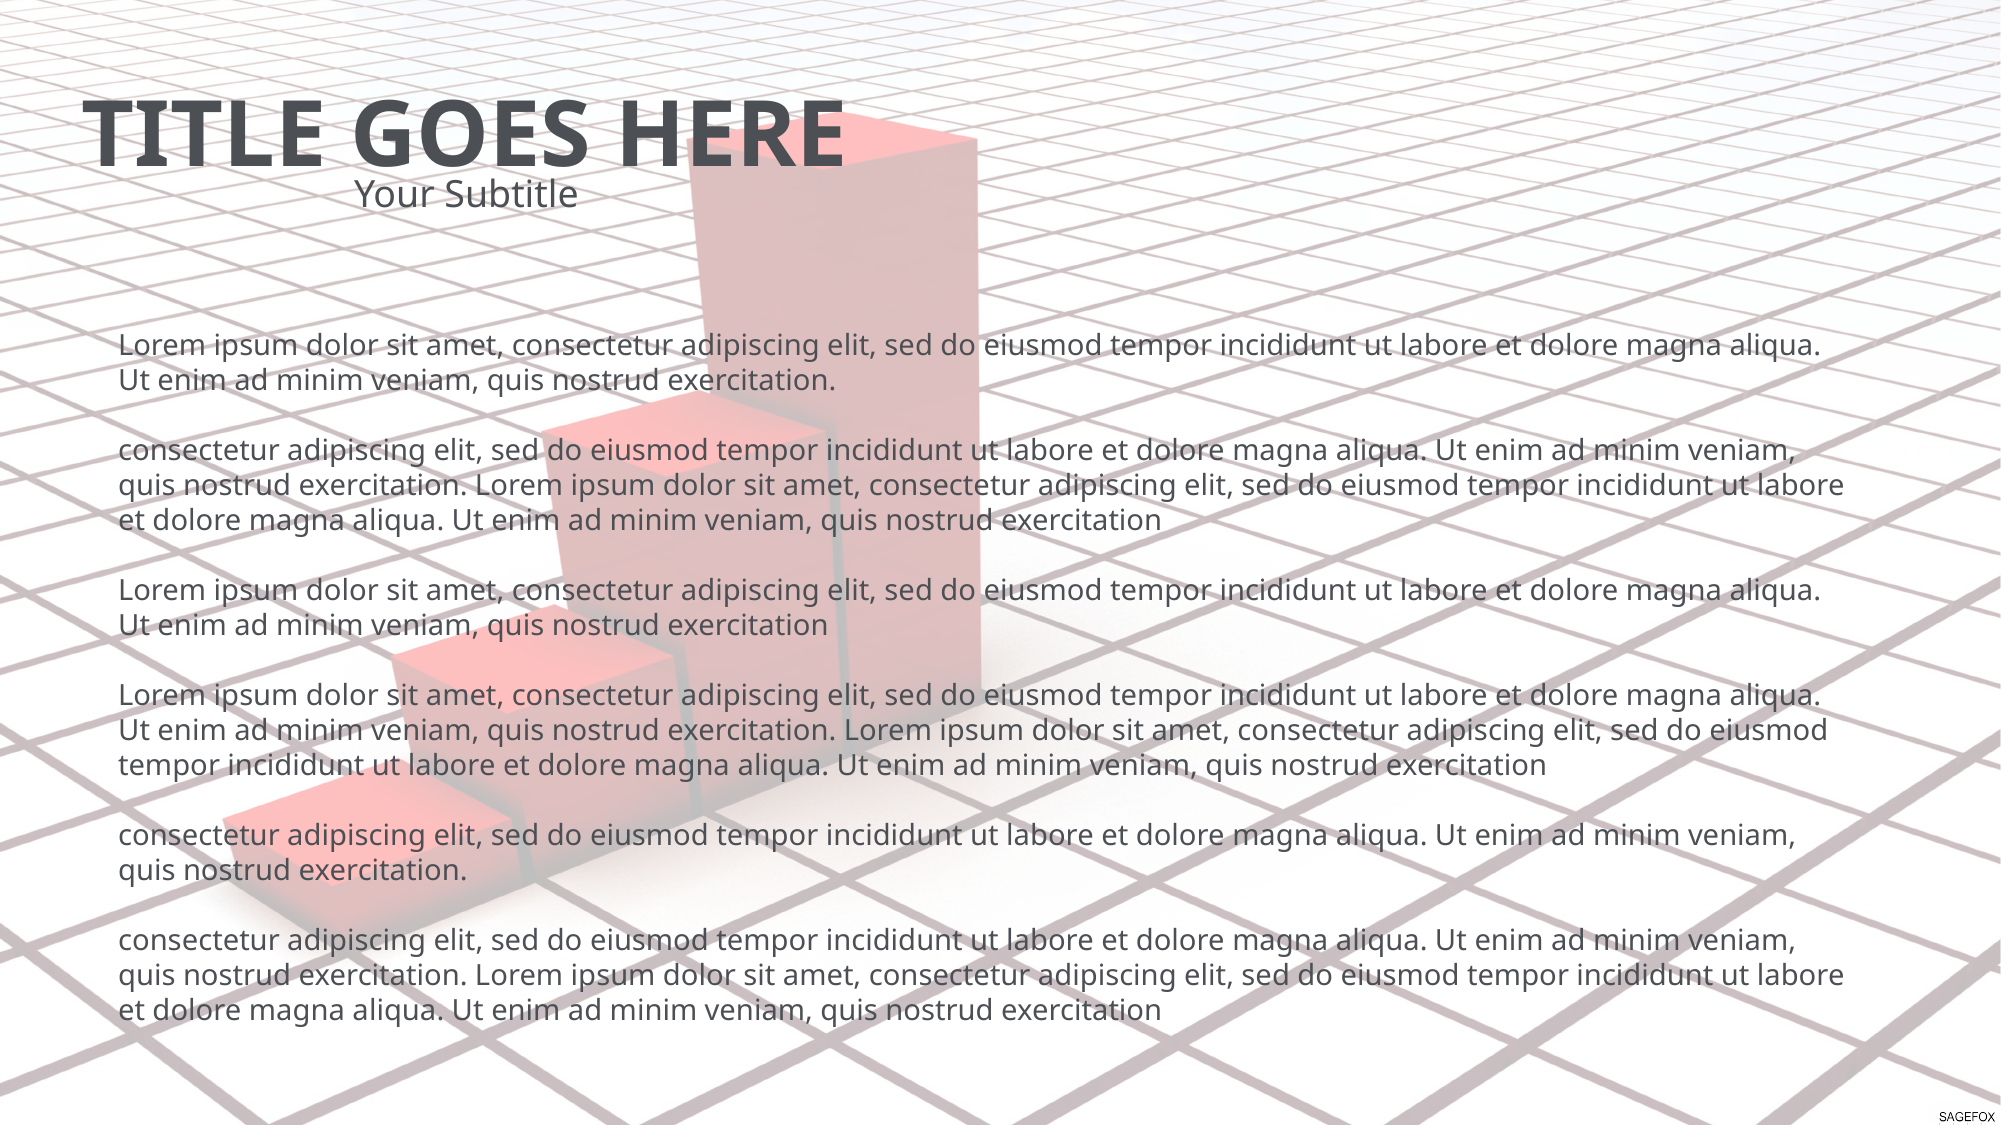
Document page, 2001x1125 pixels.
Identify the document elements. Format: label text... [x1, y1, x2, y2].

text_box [13, 66, 918, 224]
text_box Lorem ipsum dolor sit amet, consectetur adipiscing elit, sed do eiusmod tempor incididunt ut labore et dolore magna aliqua. Ut enim ad minim veniam, quis nostrud exercitation. consectetur adipiscing elit, sed do eiusmod tempor incididunt ut labore et dolore magna aliqua. Ut enim ad minim veniam, quis nostrud exercitation. Lorem ipsum dolor sit amet, consectetur adipiscing elit, sed do eiusmod tempor incididunt ut labore et dolore magna aliqua. Ut enim ad minim veniam, quis nostrud exercitation Lorem ipsum dolor sit amet, consectetur adipiscing elit, sed do eiusmod tempor incididunt ut labore et dolore magna aliqua. Ut enim ad minim veniam, quis nostrud exercitation Lorem ipsum dolor sit amet, consectetur adipiscing elit, sed do eiusmod tempor incididunt ut labore et dolore magna aliqua. Ut enim ad minim veniam, quis nostrud exercitation. Lorem ipsum dolor sit amet, consectetur adipiscing elit, sed do eiusmod tempor incididunt ut labore et dolore magna aliqua. Ut enim ad minim veniam, quis nostrud exercitation consectetur adipiscing elit, sed do eiusmod tempor incididunt ut labore et dolore magna aliqua. Ut enim ad minim veniam, quis nostrud exercitation. consectetur adipiscing elit, sed do eiusmod tempor incididunt ut labore et dolore magna aliqua. Ut enim ad minim veniam, quis nostrud exercitation. Lorem ipsum dolor sit amet, consectetur adipiscing elit, sed do eiusmod tempor incididunt ut labore et dolore magna aliqua. Ut enim ad minim veniam, quis nostrud exercitation [103, 319, 1866, 1069]
picture [1936, 1111, 1997, 1125]
